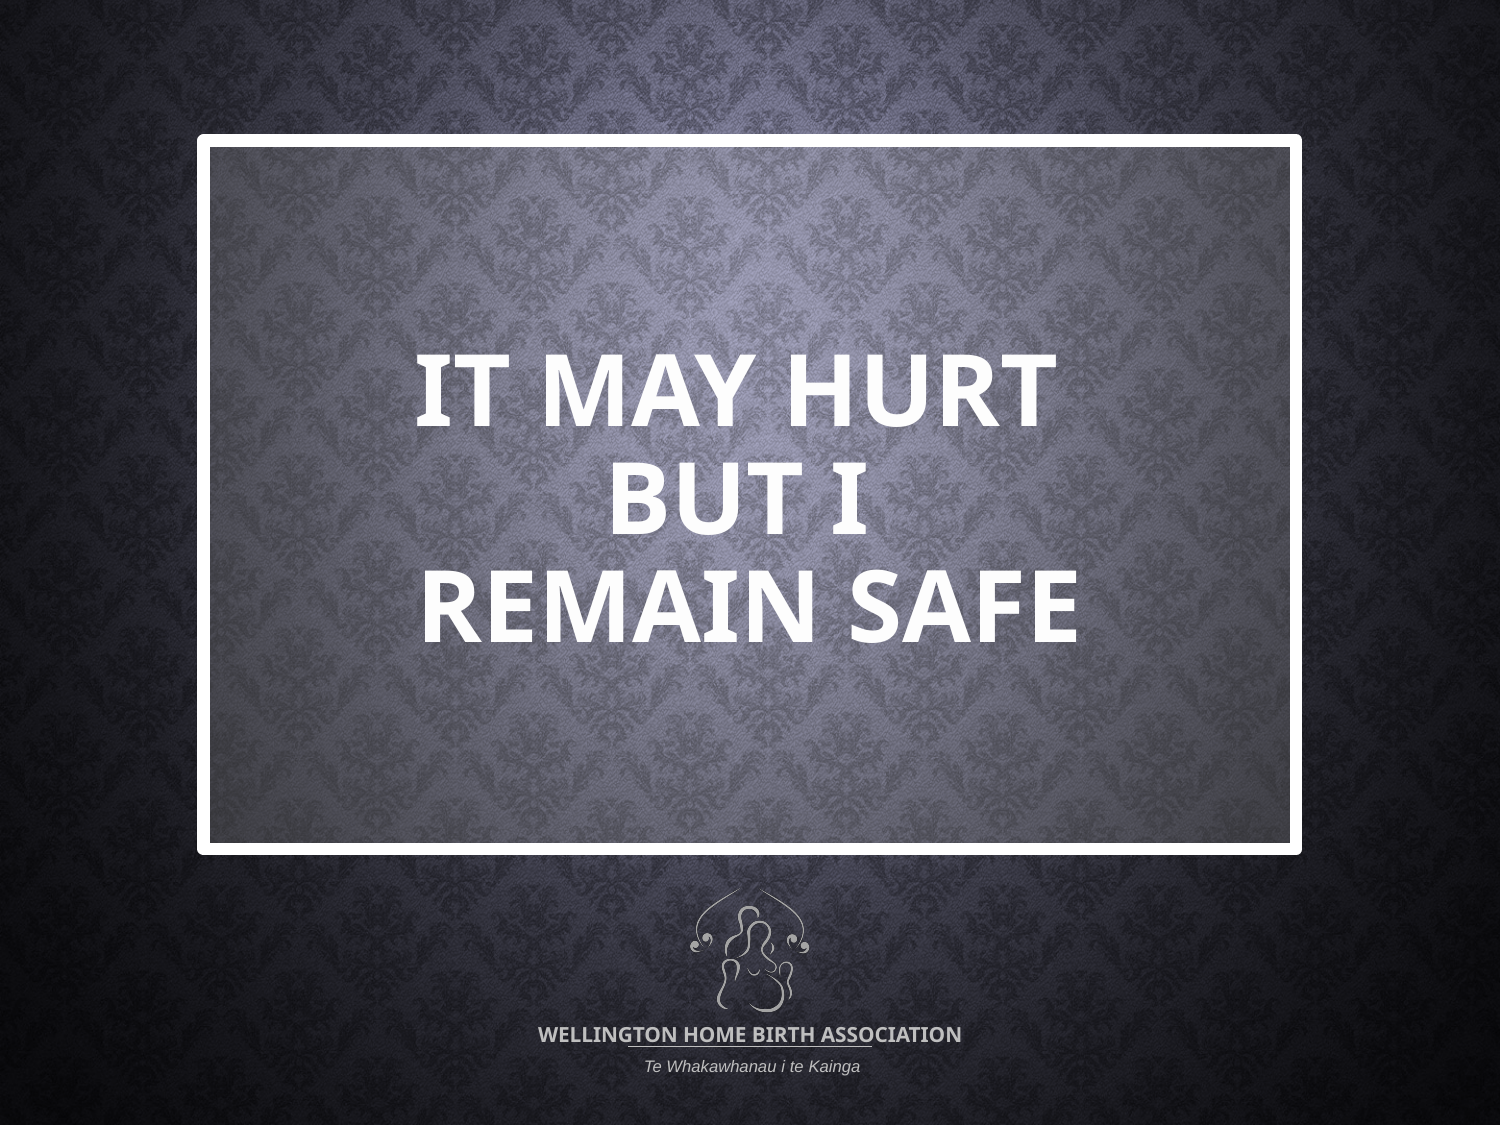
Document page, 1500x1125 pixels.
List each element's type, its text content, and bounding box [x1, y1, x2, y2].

title It may hurt but I remain safe [0, 0, 1500, 1125]
picture [678, 880, 822, 1024]
text_box [202, 139, 1298, 851]
text_box Wellington Home Birth Association Te Whakawhanau i te Kainga [365, 989, 1135, 1085]
